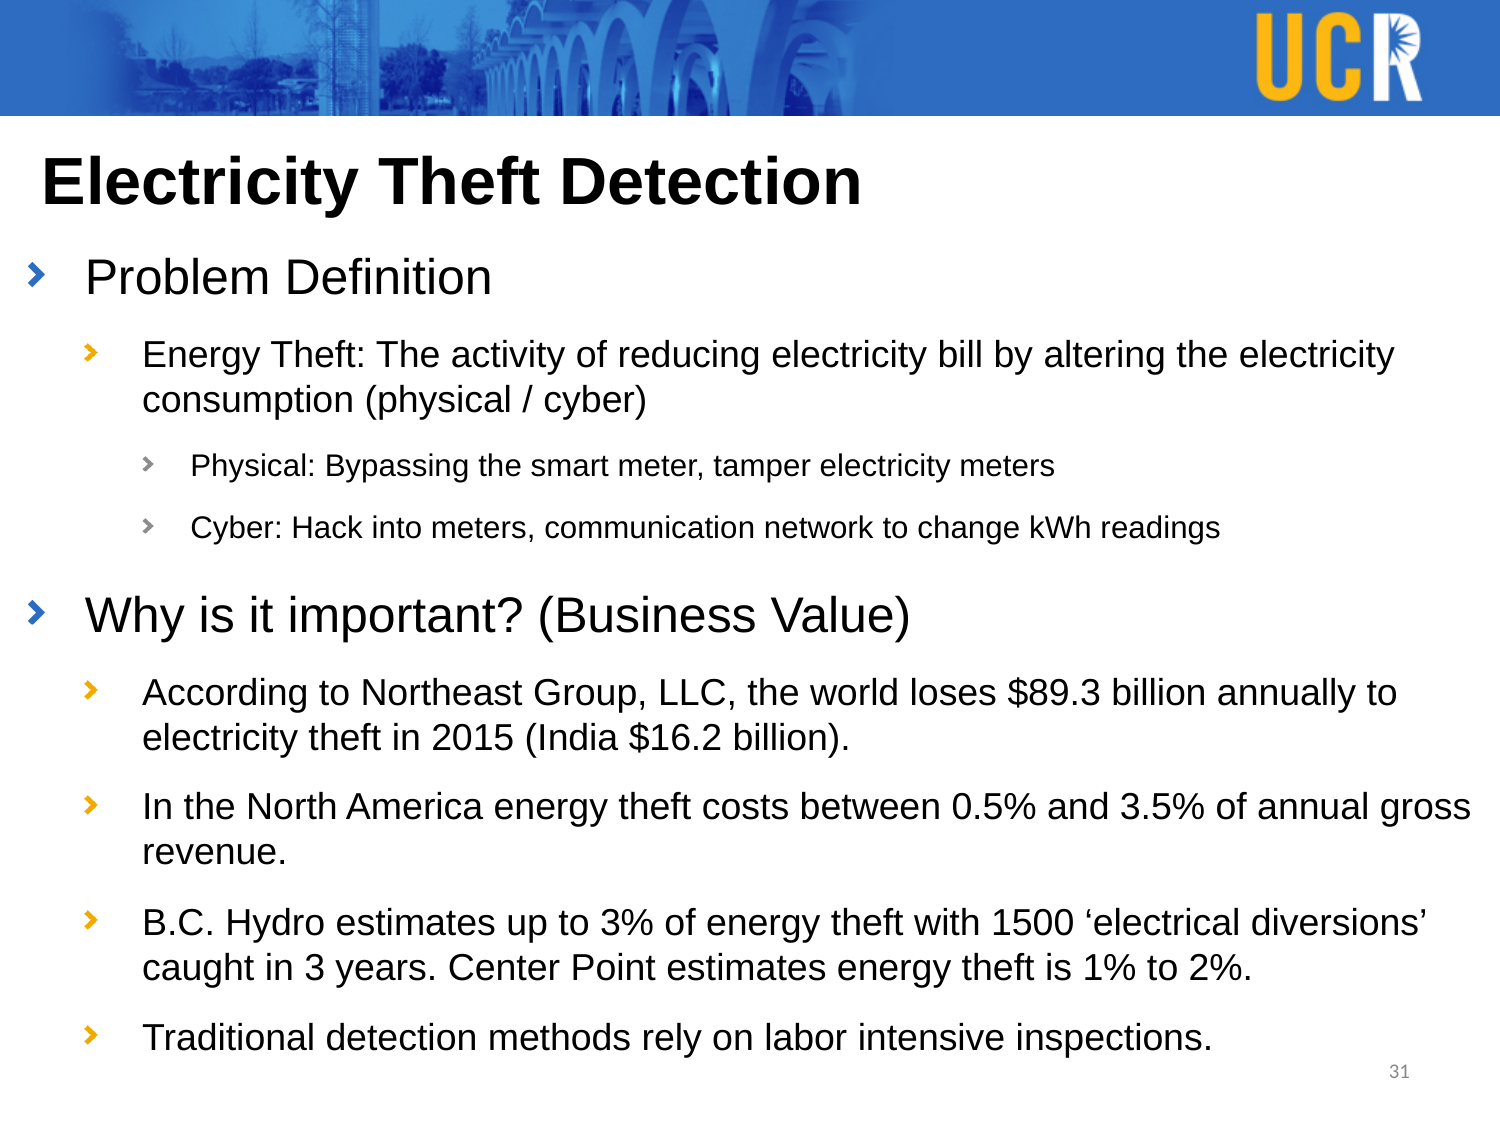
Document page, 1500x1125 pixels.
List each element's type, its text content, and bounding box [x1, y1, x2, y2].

picture [84, 1025, 100, 1045]
slide_number 31 [1074, 1050, 1425, 1100]
picture [84, 910, 100, 930]
picture [142, 518, 155, 534]
picture [84, 795, 100, 815]
picture [84, 343, 100, 362]
picture [0, 0, 1500, 116]
picture [28, 262, 48, 288]
title Electricity Theft Detection [26, 137, 1463, 225]
picture [28, 600, 48, 625]
picture [142, 456, 155, 472]
picture [84, 680, 100, 700]
list Problem Definition Energy Theft: The activity of reducing electricity bill by altering the electricity consumption (physical / cyber) Physical: Bypassing the smart meter, tamper electricity meters Cyber: Hack into meters, communication network to change kWh readings Why is it important? (Business Value) According to Northeast Group, LLC, the world loses $89.3 billion annually to electricity theft in 2015 (India $16.2 billion). In the North America energy theft costs between 0.5% and 3.5% of annual gross revenue. B.C. Hydro estimates up to 3% of energy theft with 1500 ‘electrical diversions’ caught in 3 years. Center Point estimates energy theft is 1% to 2%. Traditional detection methods rely on labor intensive inspections. [13, 237, 1488, 1063]
